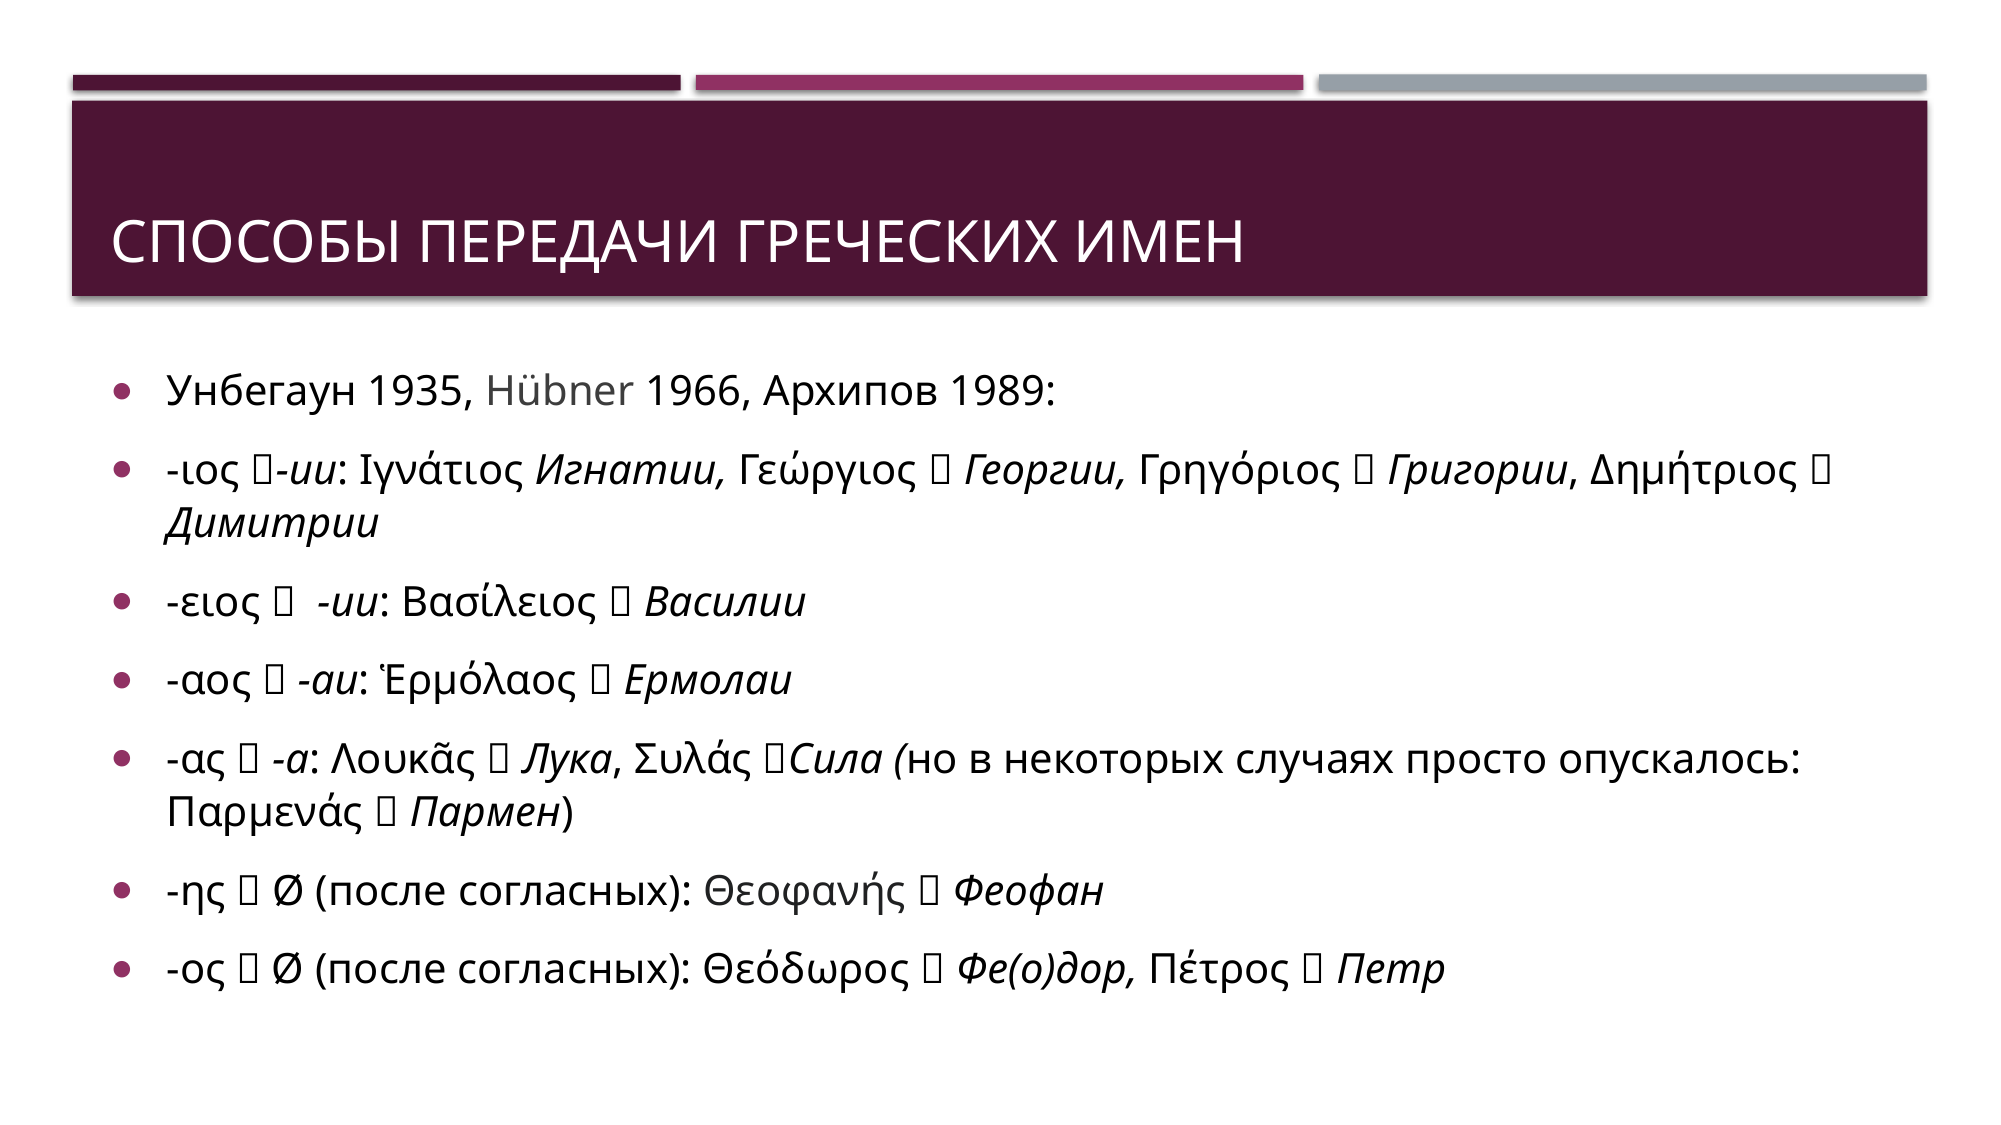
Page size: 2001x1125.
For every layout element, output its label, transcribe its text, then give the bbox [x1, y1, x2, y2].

title Способы передачи греческих имен [95, 115, 1905, 282]
list Унбегаун 1935, Hübner 1966, Архипов 1989: -ιος -ии: Ιγνάτιος Игнатии, Γεώργιος  Георгии, Γρηγόριος  Григории, Δημήτριος  Димитрии -ειος  -ии: Βασίλειος  Василии -αος  -аи: Ἑρμόλαος  Ермолаи -ας  -a: Λουκᾶς  Лука, Συλάς Сила (но в некоторых случаях просто опускалось: Παρμενάς  Пармен) -ης  Ø (после согласных): Θεοφανής  Феофан -ος  Ø (после согласных): Θεόδωρος  Фе(о)дор, Πέτρος  Петр [95, 296, 1905, 1125]
